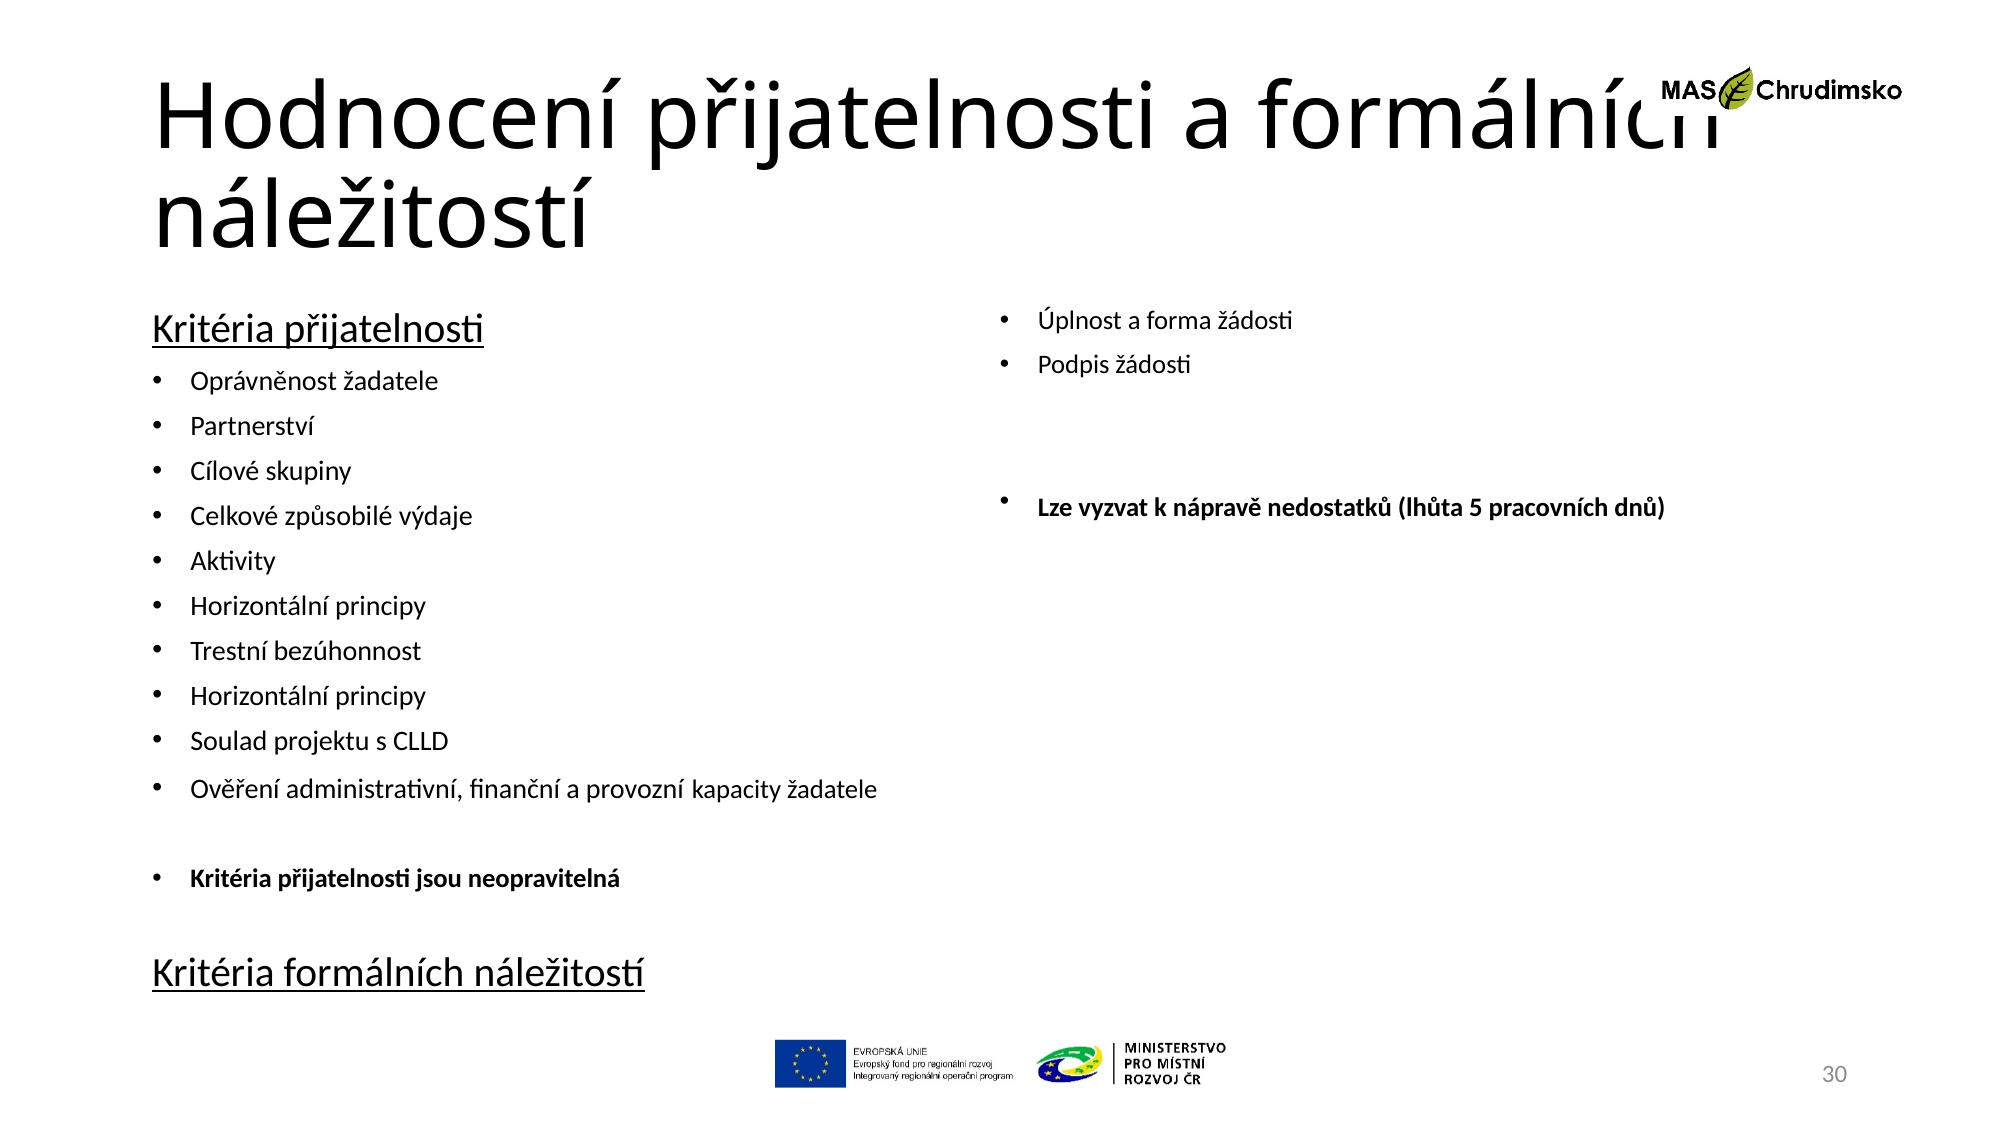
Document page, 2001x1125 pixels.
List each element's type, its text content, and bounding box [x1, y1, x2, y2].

picture [1641, 59, 1922, 116]
title Hodnocení přijatelnosti a formálních náležitostí [137, 59, 1863, 278]
slide_number 30 [1412, 1042, 1863, 1103]
list Kritéria přijatelnosti Oprávněnost žadatele Partnerství Cílové skupiny Celkové způsobilé výdaje Aktivity Horizontální principy Trestní bezúhonnost Horizontální principy Soulad projektu s CLLD Ověření administrativní, finanční a provozní kapacity žadatele Kritéria přijatelnosti jsou neopravitelná Kritéria formálních náležitostí Úplnost a forma žádosti Podpis žádosti Lze vyzvat k nápravě nedostatků (lhůta 5 pracovních dnů) [137, 299, 1863, 1014]
picture [759, 1023, 1241, 1103]
